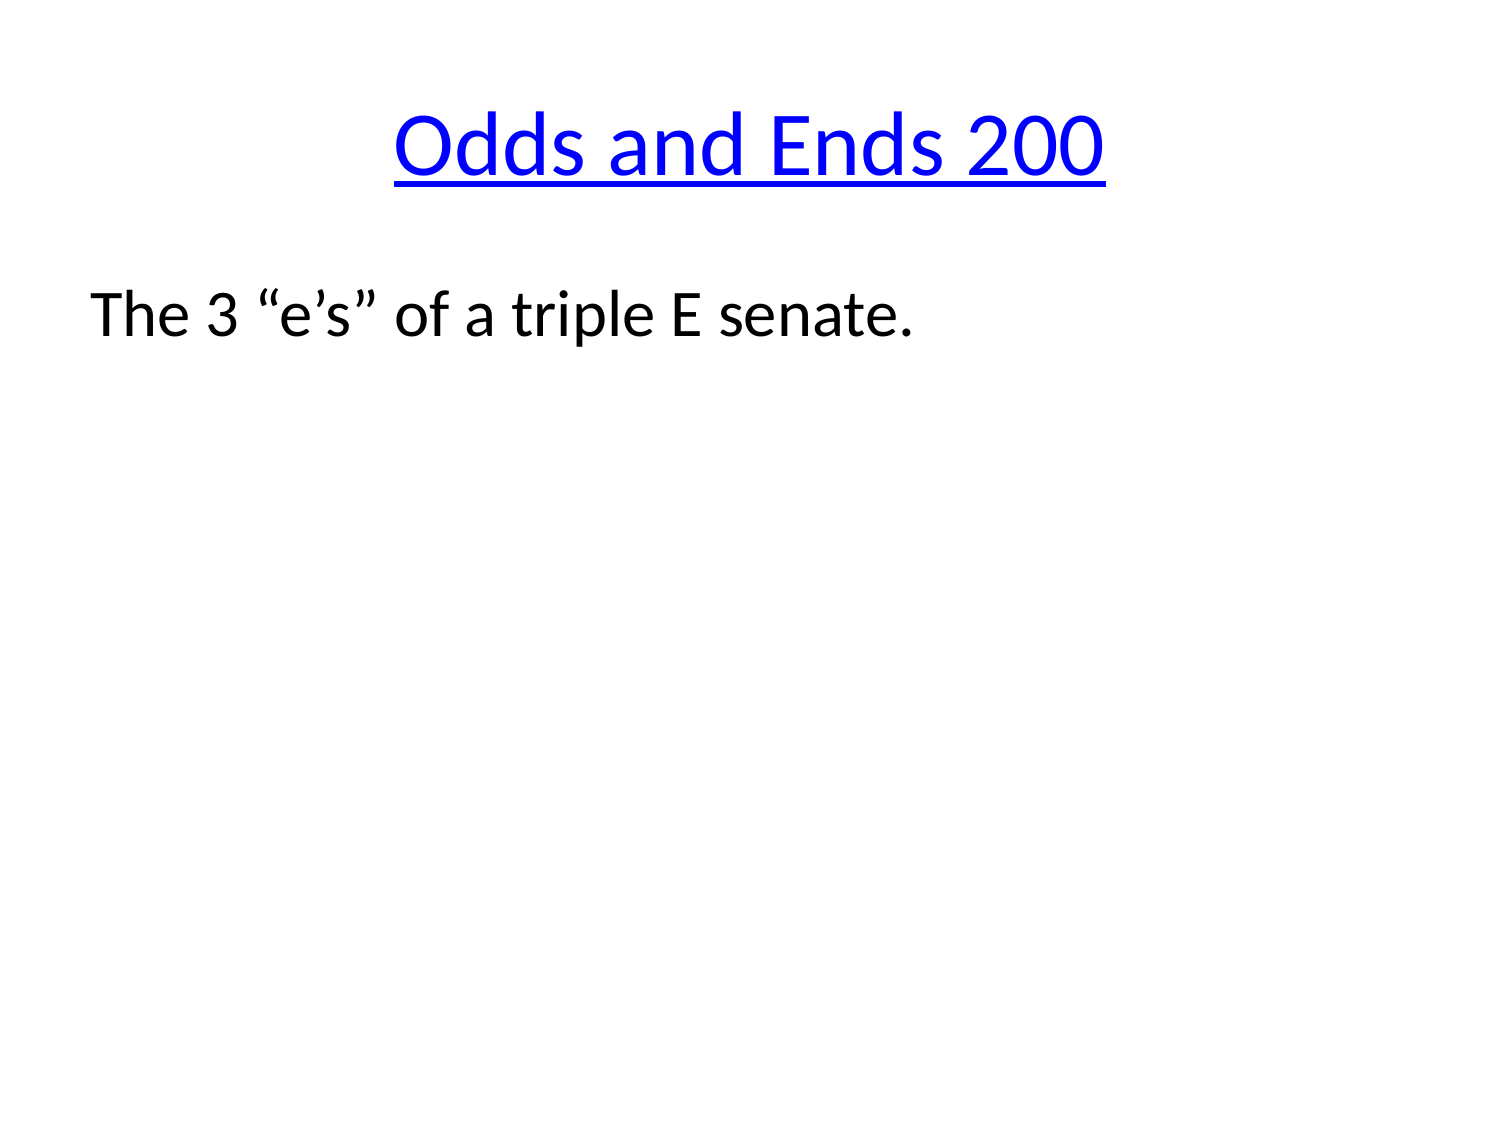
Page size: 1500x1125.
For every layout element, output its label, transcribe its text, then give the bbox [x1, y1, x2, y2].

title Odds and Ends 200 [75, 45, 1425, 233]
list The 3 “e’s” of a triple E senate. [75, 262, 1425, 1005]
